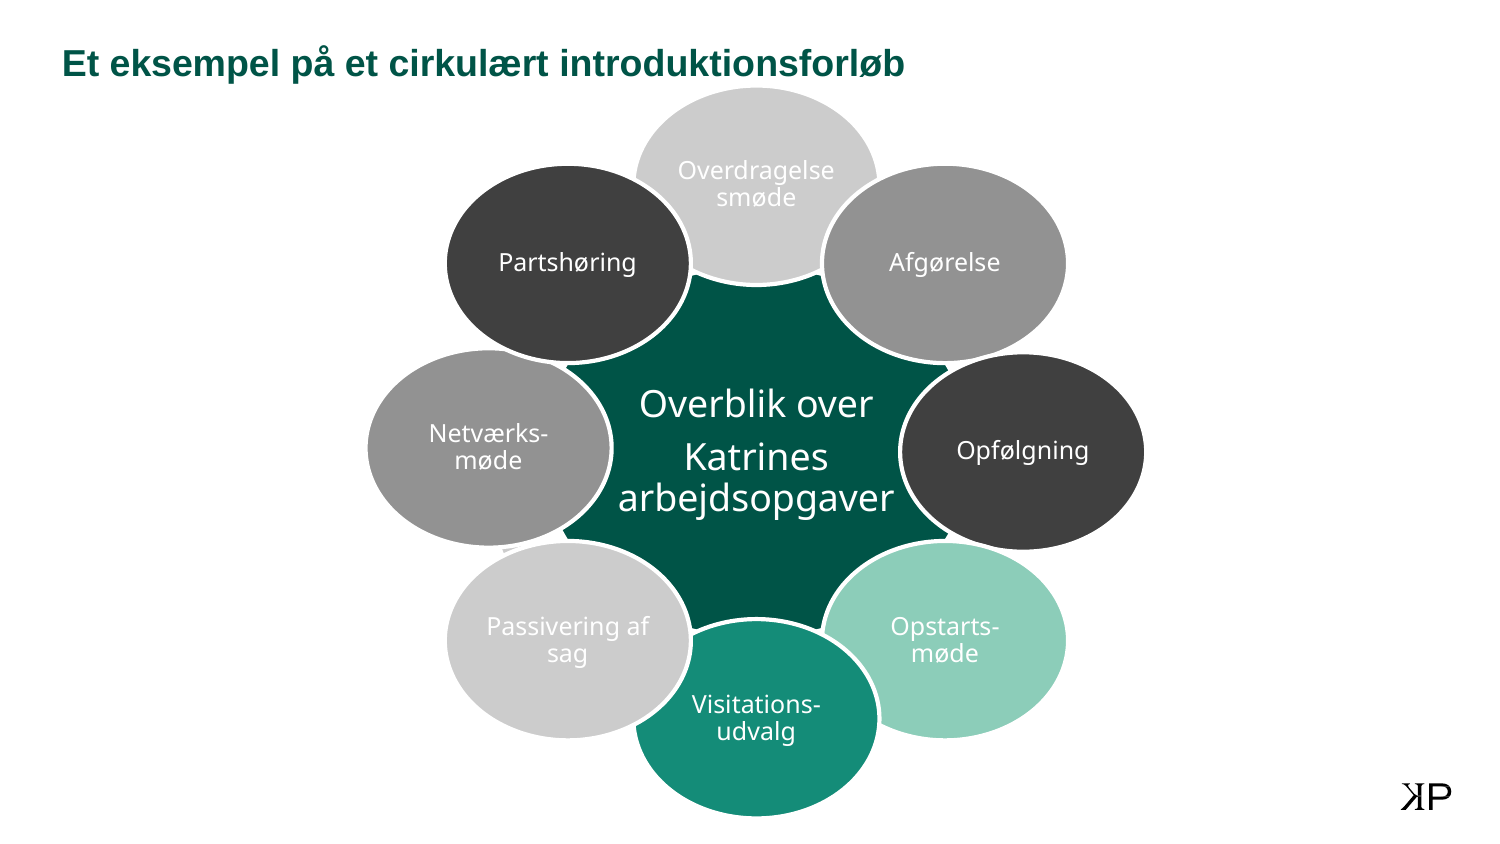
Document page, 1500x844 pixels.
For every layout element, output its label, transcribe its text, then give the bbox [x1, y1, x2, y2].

title Et eksempel på et cirkulært introduktionsforløb [61, 44, 1291, 118]
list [53, 120, 1459, 784]
